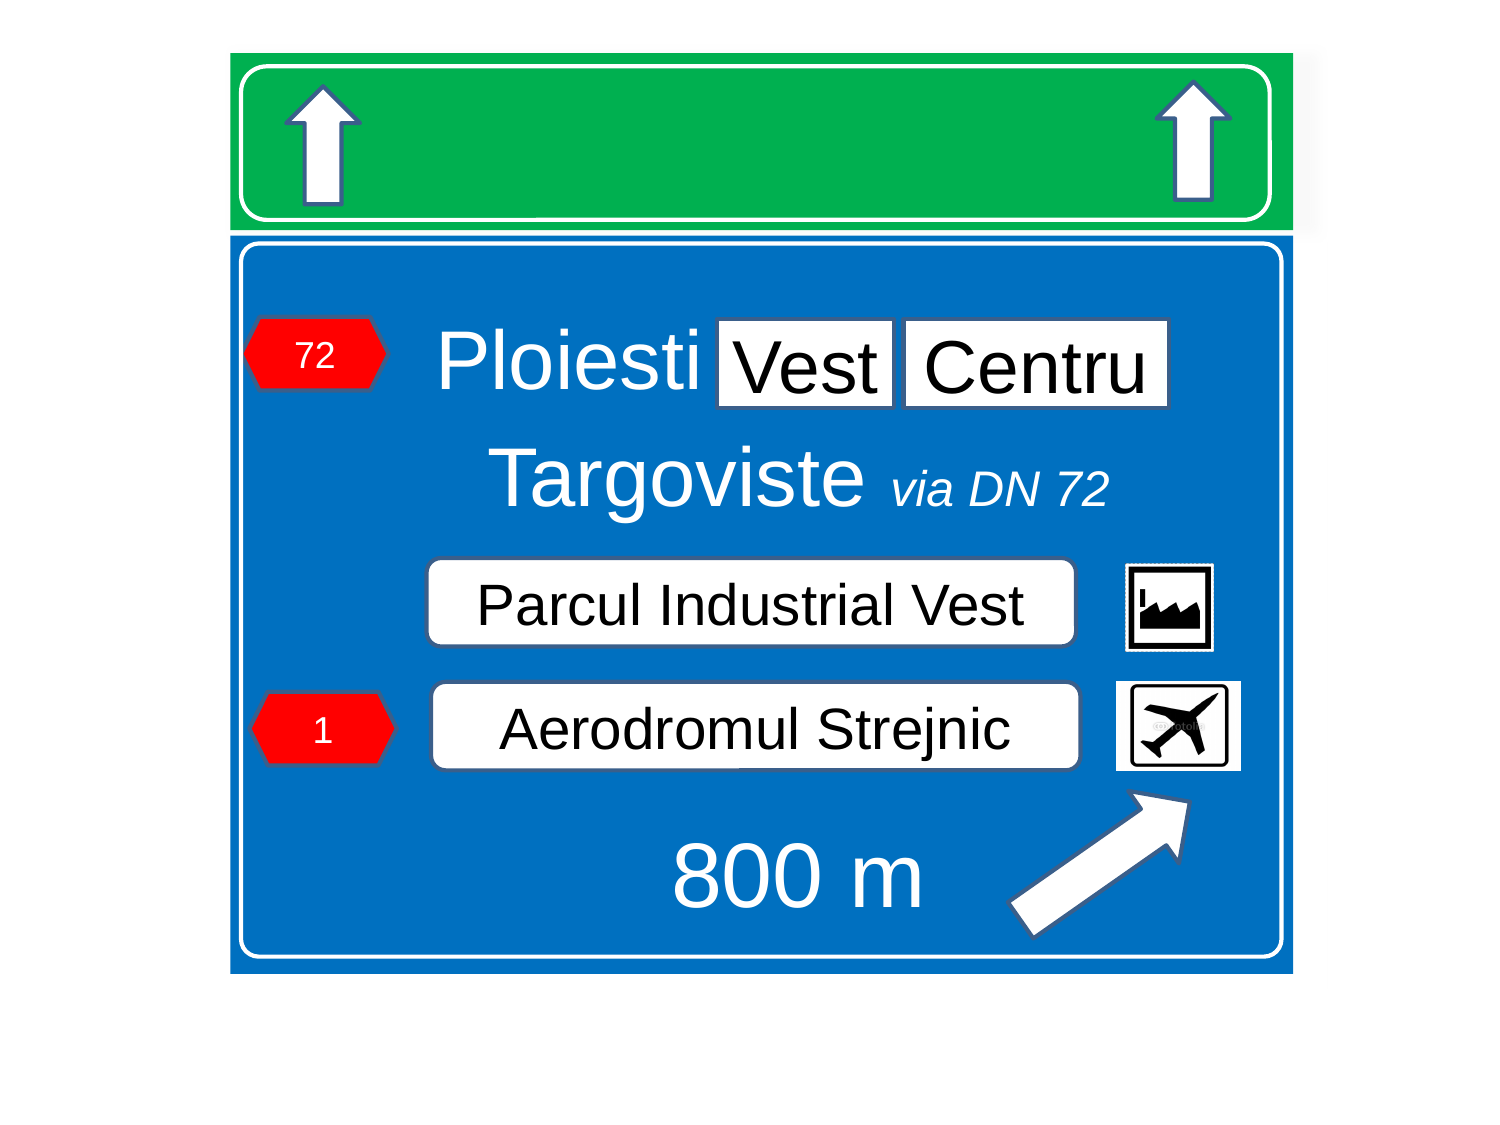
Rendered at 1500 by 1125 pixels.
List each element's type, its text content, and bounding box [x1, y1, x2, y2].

title Ploiesti Strejnicu [230, 53, 1294, 231]
text_box [238, 241, 1284, 959]
picture [1124, 562, 1214, 653]
subtitle Ploiesti Vest Centru Targoviste via DN 72 Parcul Industr 800 m [230, 235, 1294, 974]
text_box [238, 64, 1272, 222]
picture [1115, 681, 1241, 771]
